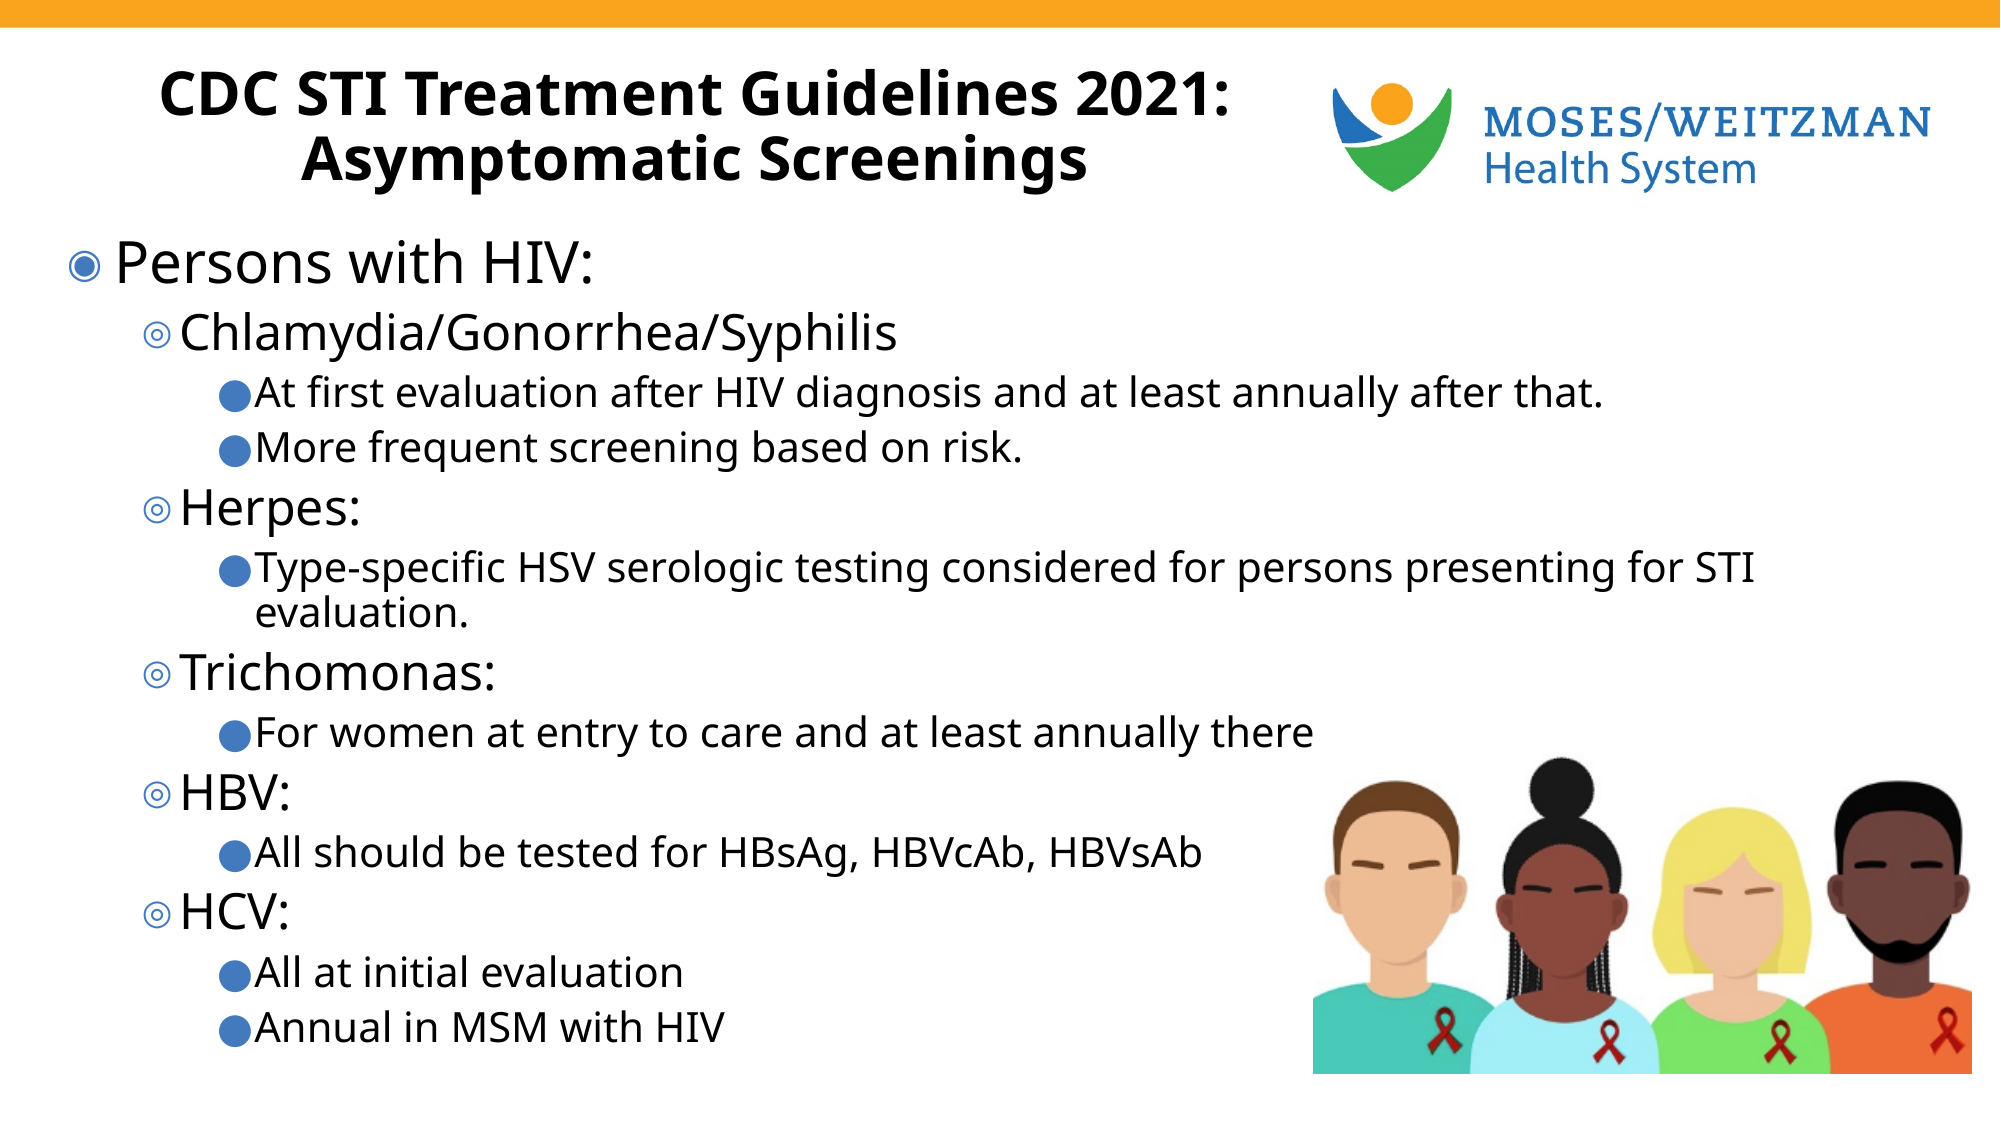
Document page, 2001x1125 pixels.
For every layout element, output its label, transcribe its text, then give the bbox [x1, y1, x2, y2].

list Persons with HIV: Chlamydia/Gonorrhea/Syphilis At first evaluation after HIV diagnosis and at least annually after that. More frequent screening based on risk. Herpes: Type-specific HSV serologic testing considered for persons presenting for STI evaluation. Trichomonas: For women at entry to care and at least annually thereafter. HBV: All should be tested for HBsAg, HBVcAb, HBVsAb HCV: All at initial evaluation Annual in MSM with HIV [51, 226, 1931, 1102]
text_box Center for Key Populations: Reimagining Primary Care [842, 1045, 1785, 1101]
text_box CDC STI Treatment Guidelines 2021: Asymptomatic Screenings [0, 55, 1391, 203]
picture [0, 0, 2000, 1125]
